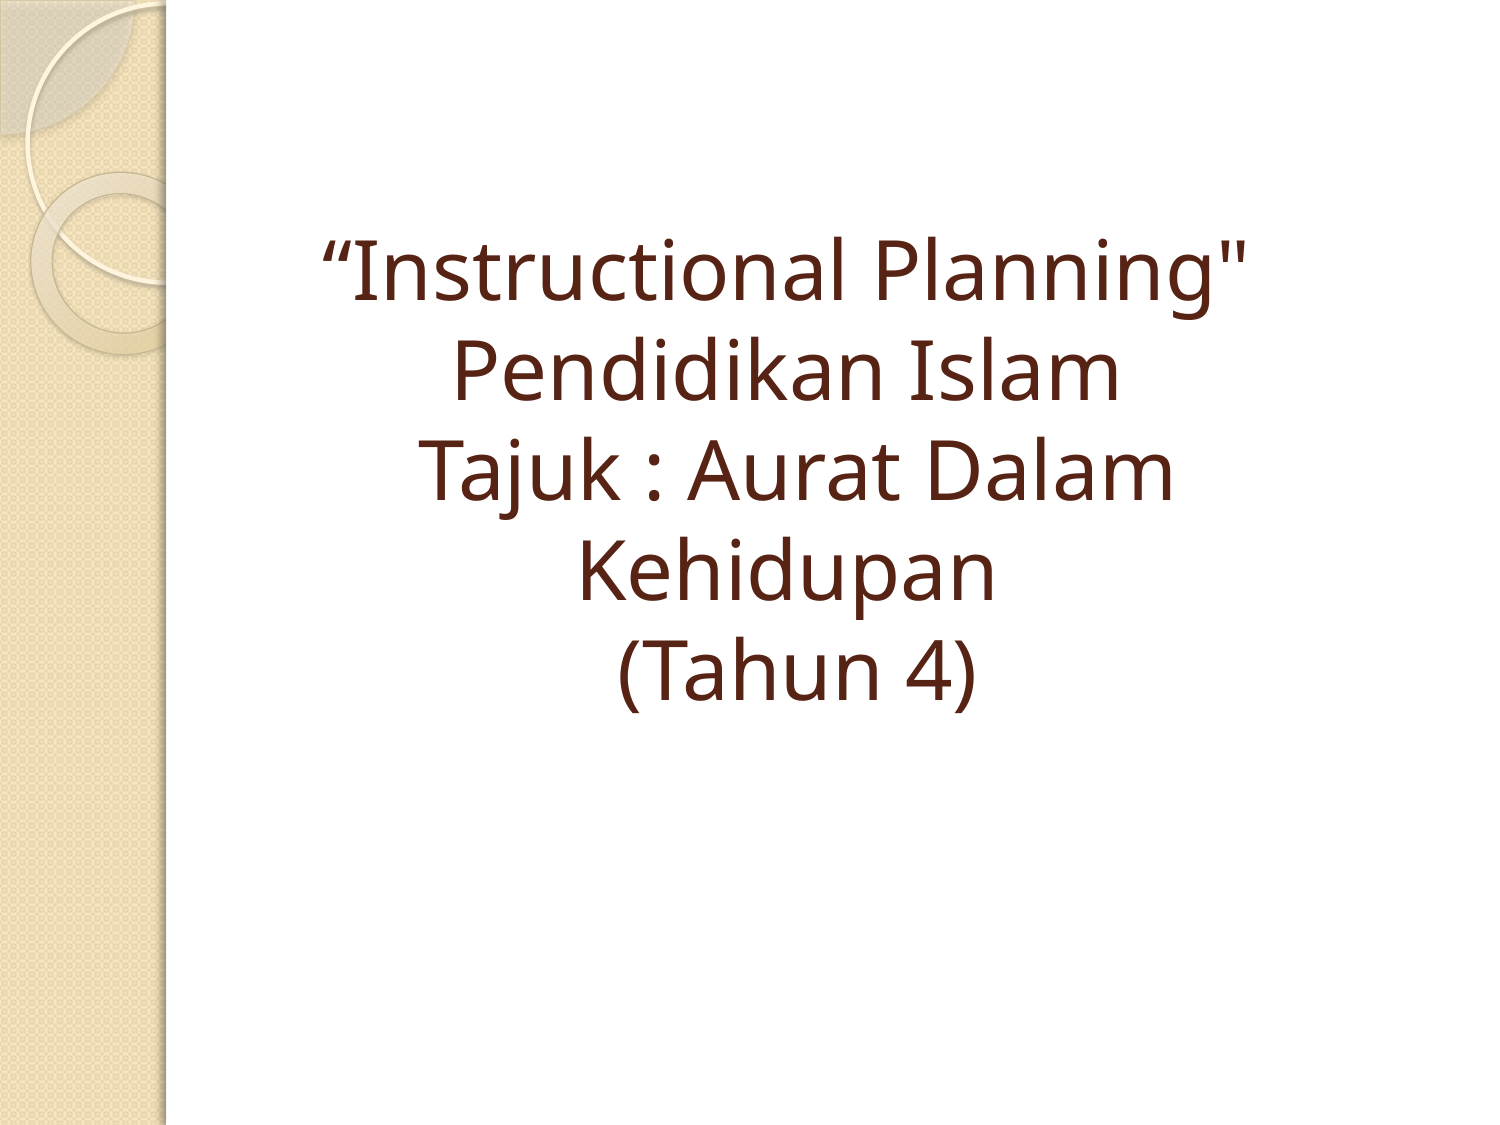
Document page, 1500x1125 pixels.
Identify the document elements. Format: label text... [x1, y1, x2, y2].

title “Instructional Planning" Pendidikan Islam Tajuk : Aurat Dalam Kehidupan (Tahun 4) [183, 373, 1413, 561]
